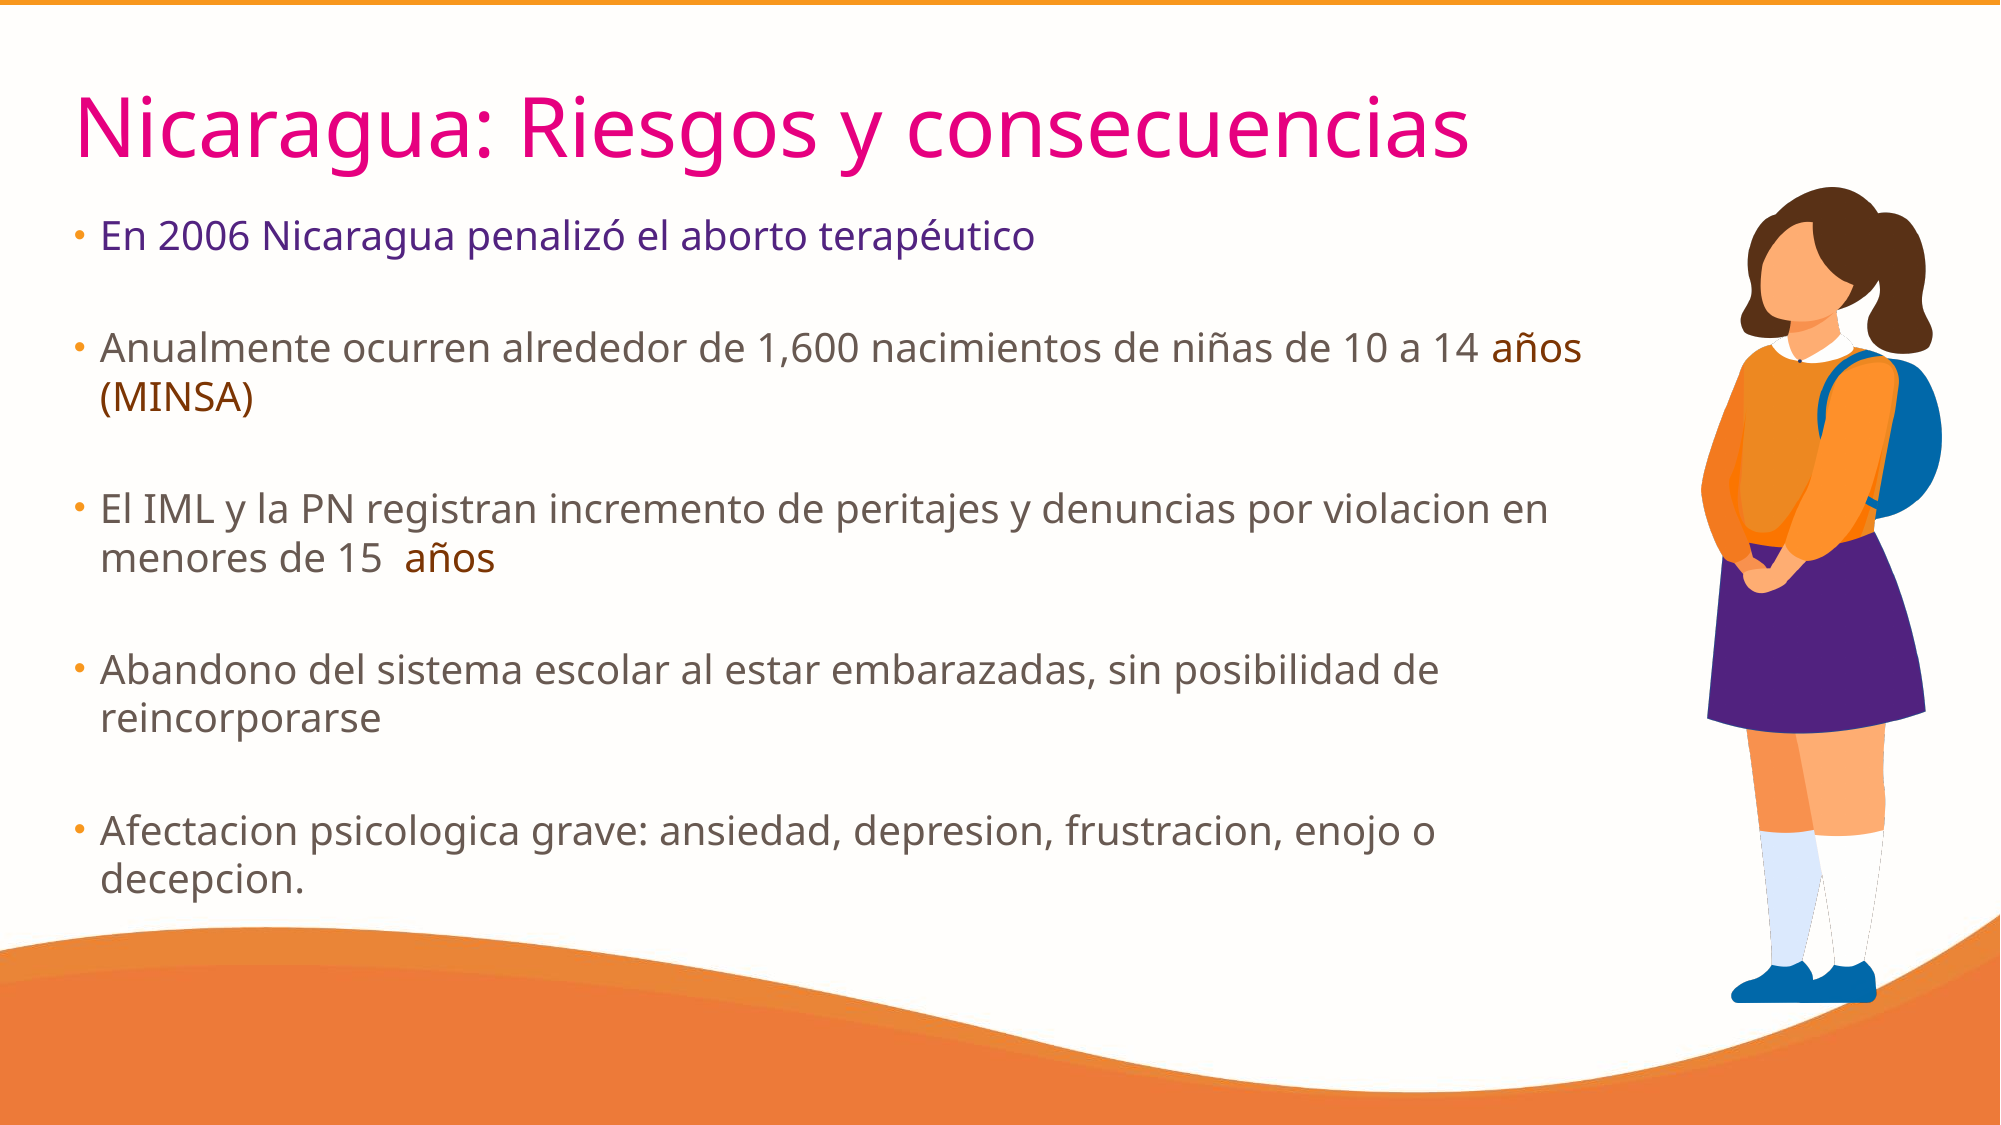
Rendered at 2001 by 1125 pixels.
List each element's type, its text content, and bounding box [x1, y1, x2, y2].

title Nicaragua: Riesgos y consecuencias [58, 42, 1859, 205]
picture [0, 5, 2000, 1125]
list En 2006 Nicaragua penalizó el aborto terapéutico Anualmente ocurren alrededor de 1,600 nacimientos de niñas de 10 a 14 años (MINSA) El IML y la PN registran incremento de peritajes y denuncias por violacion en menores de 15 años Abandono del sistema escolar al estar embarazadas, sin posibilidad de reincorporarse Afectacion psicologica grave: ansiedad, depresion, frustracion, enojo o decepcion. [58, 205, 1665, 915]
